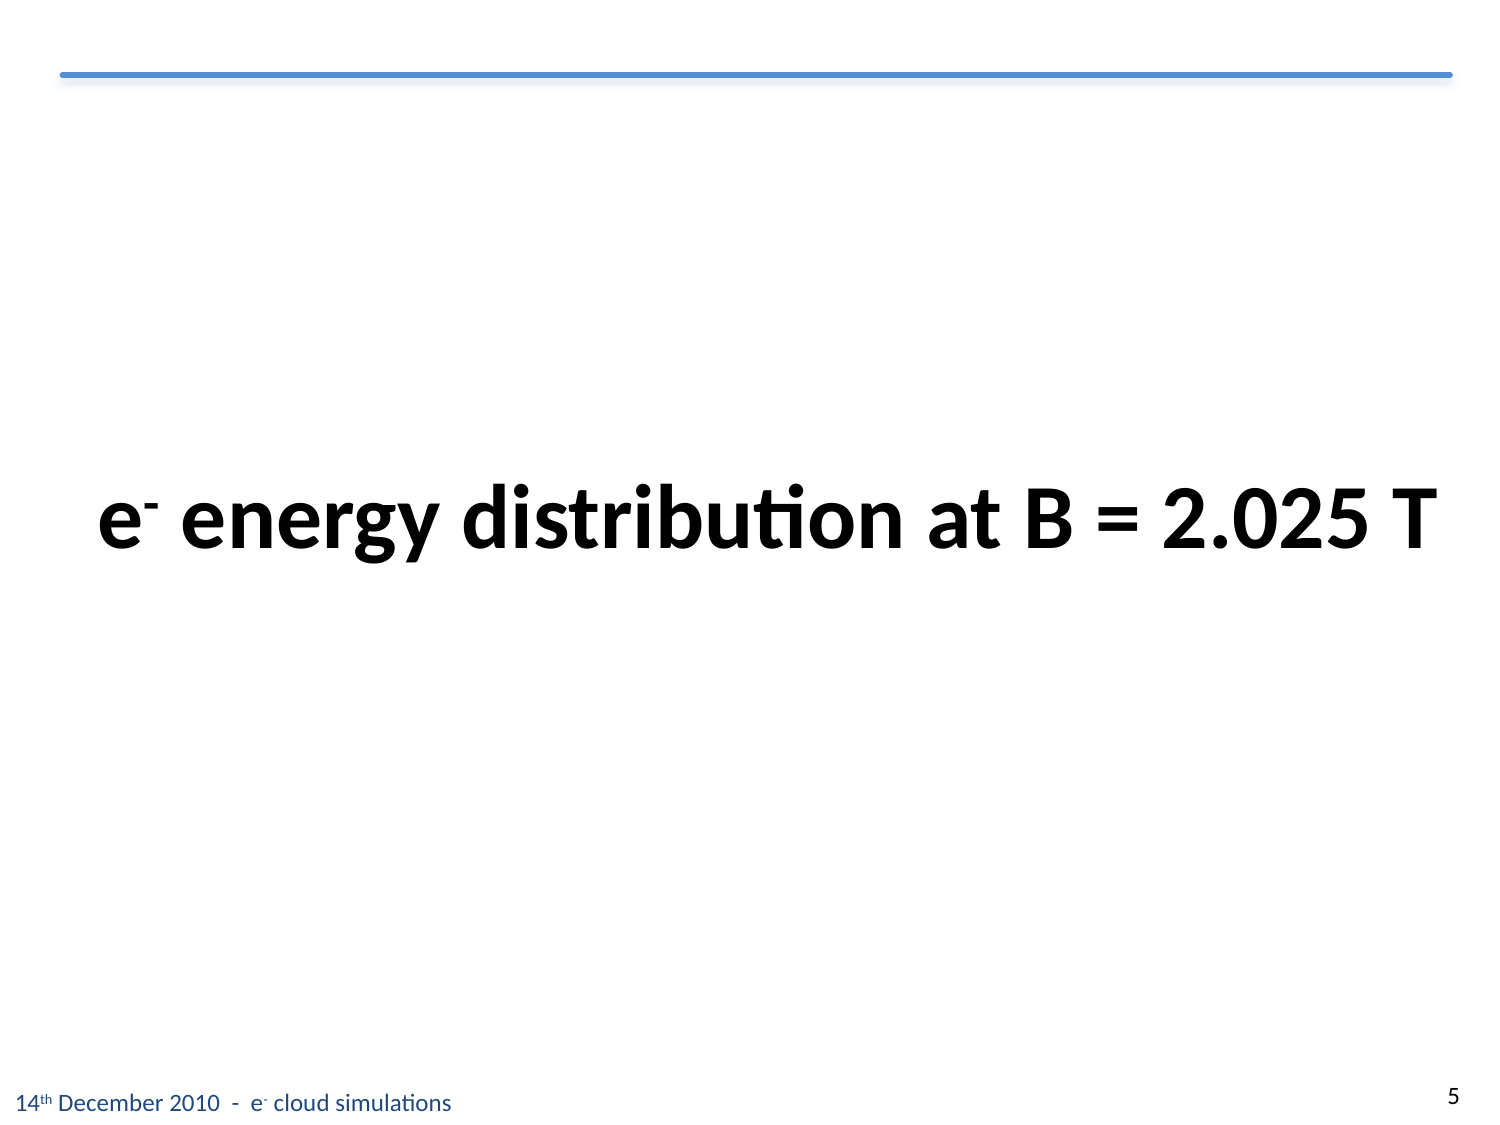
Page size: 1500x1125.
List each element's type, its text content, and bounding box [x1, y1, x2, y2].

text_box 14th December 2010 - e- cloud simulations [0, 1079, 1413, 1125]
text_box e- energy distribution at B = 2.025 T [82, 449, 1455, 575]
text_box 5 [1125, 1065, 1475, 1125]
